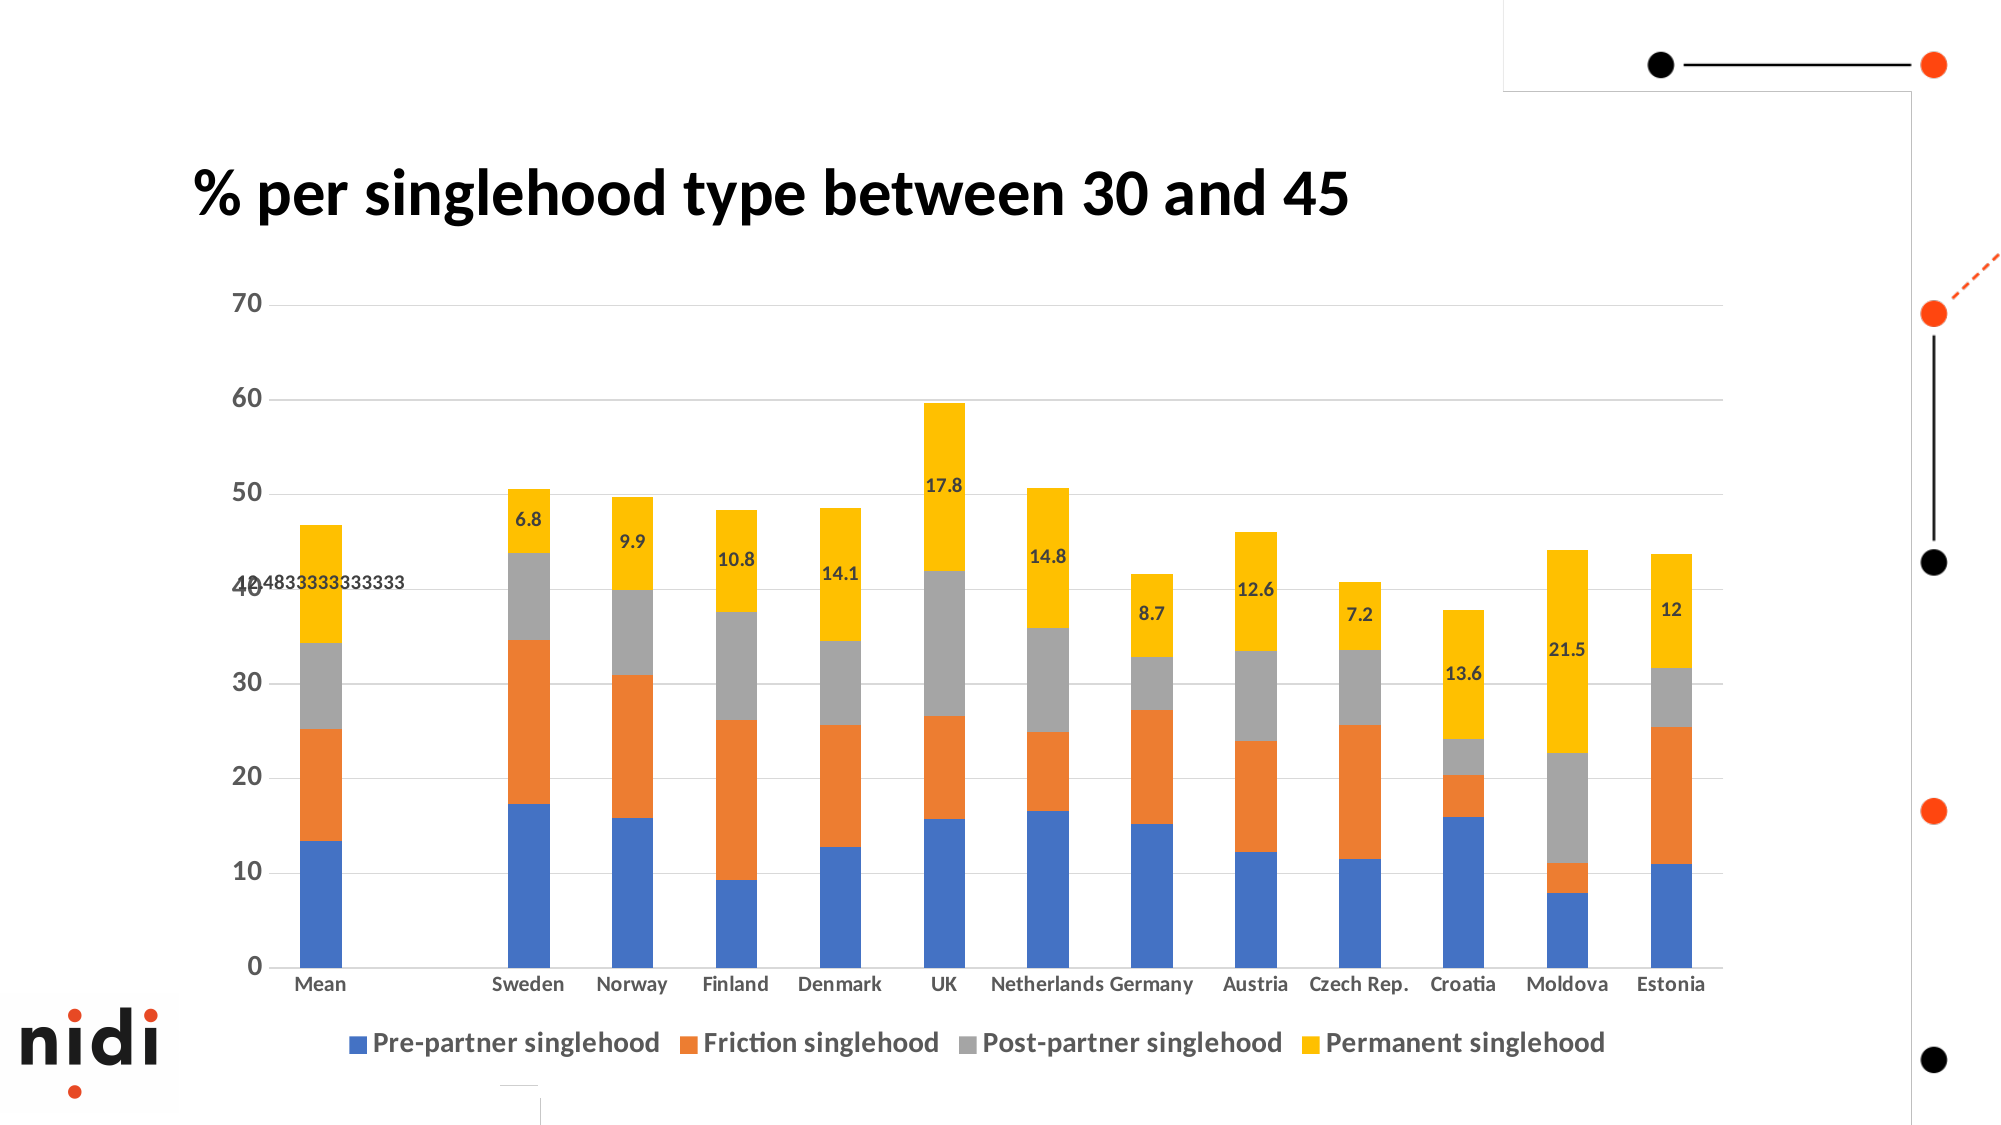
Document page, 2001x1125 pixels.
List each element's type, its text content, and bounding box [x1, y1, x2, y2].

chart [200, 274, 1755, 1066]
picture [0, 993, 179, 1113]
text_box % per singlehood type between 30 and 45 [178, 141, 499, 332]
picture [499, 0, 2000, 1125]
